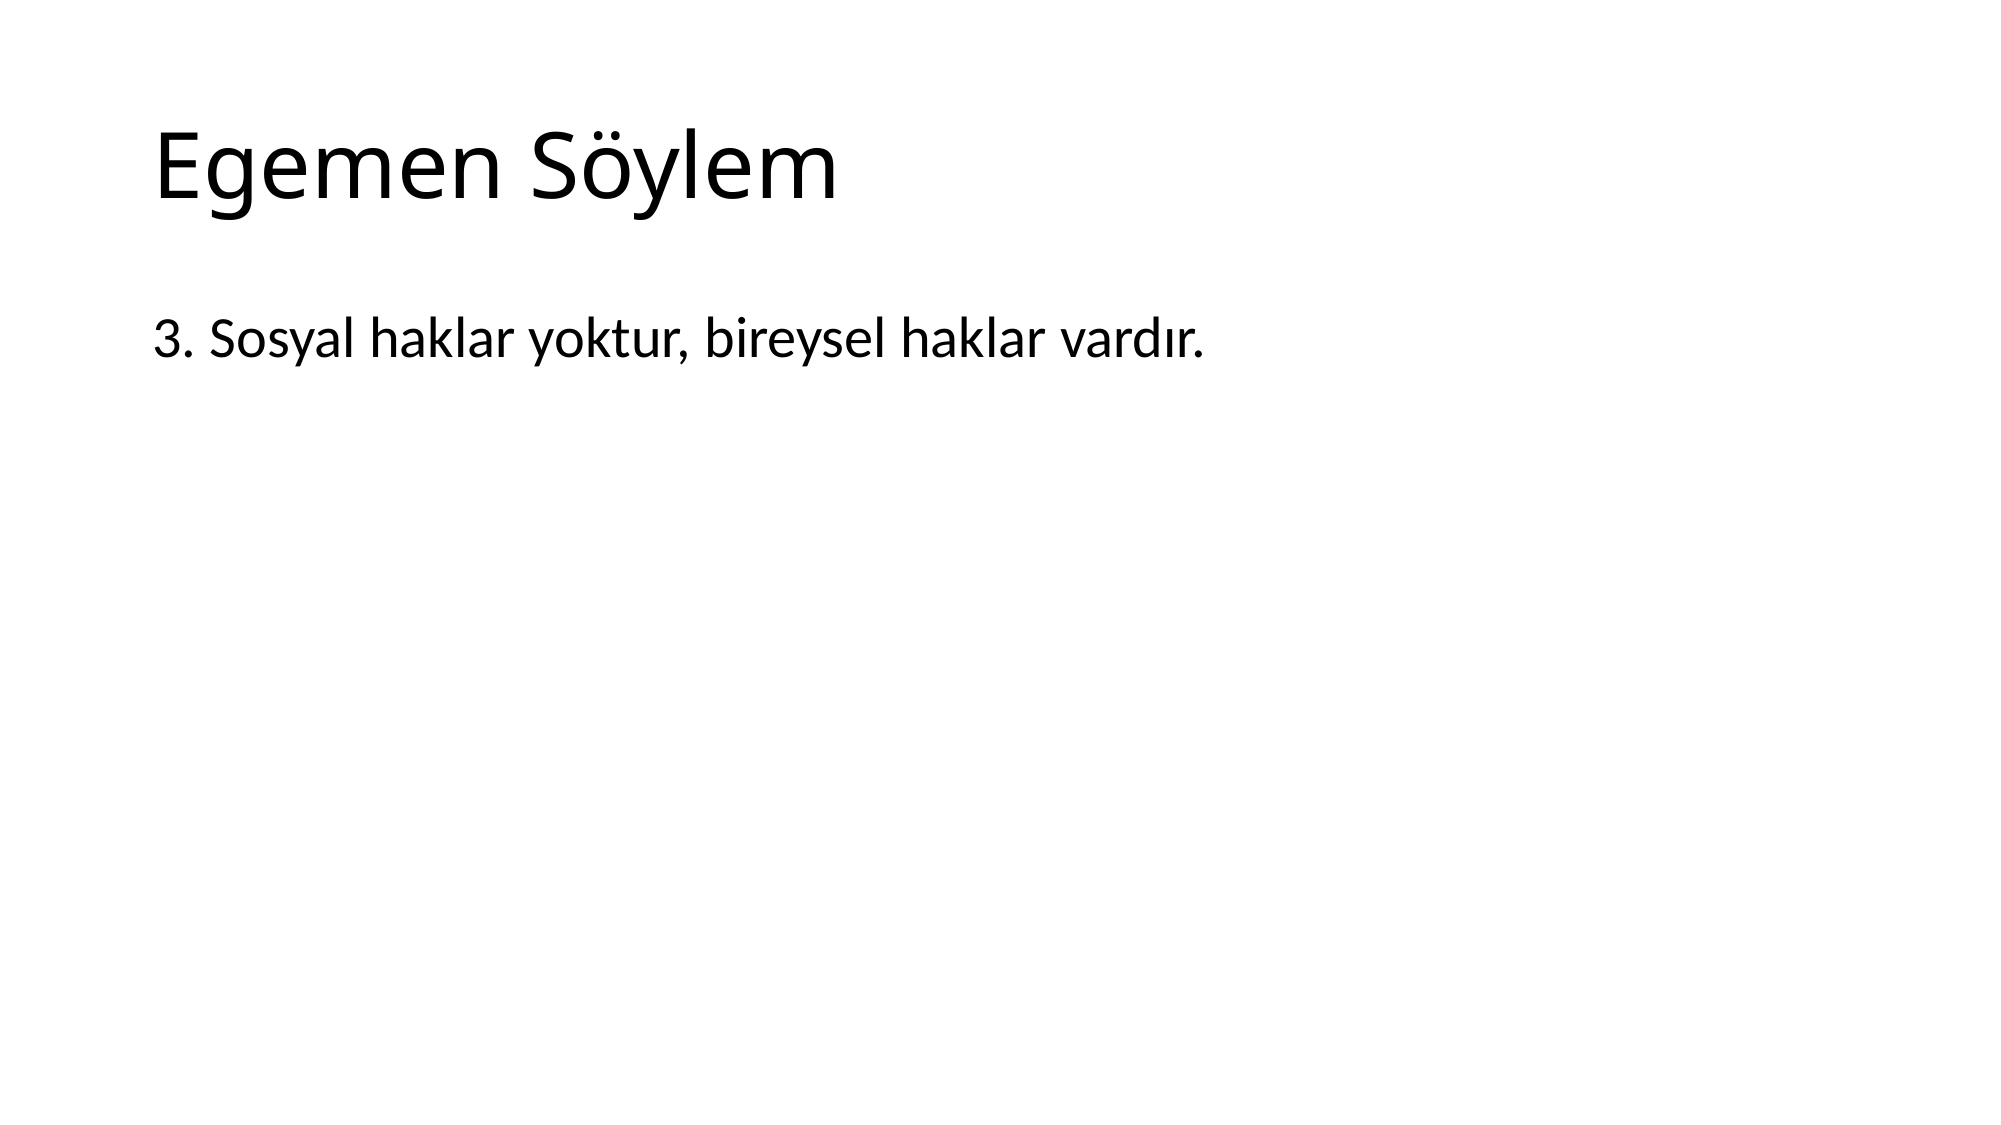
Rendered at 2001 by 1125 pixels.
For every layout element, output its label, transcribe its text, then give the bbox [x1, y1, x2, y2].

list 3. Sosyal haklar yoktur, bireysel haklar vardır. [137, 299, 1863, 1014]
title Egemen Söylem [137, 59, 1863, 278]
